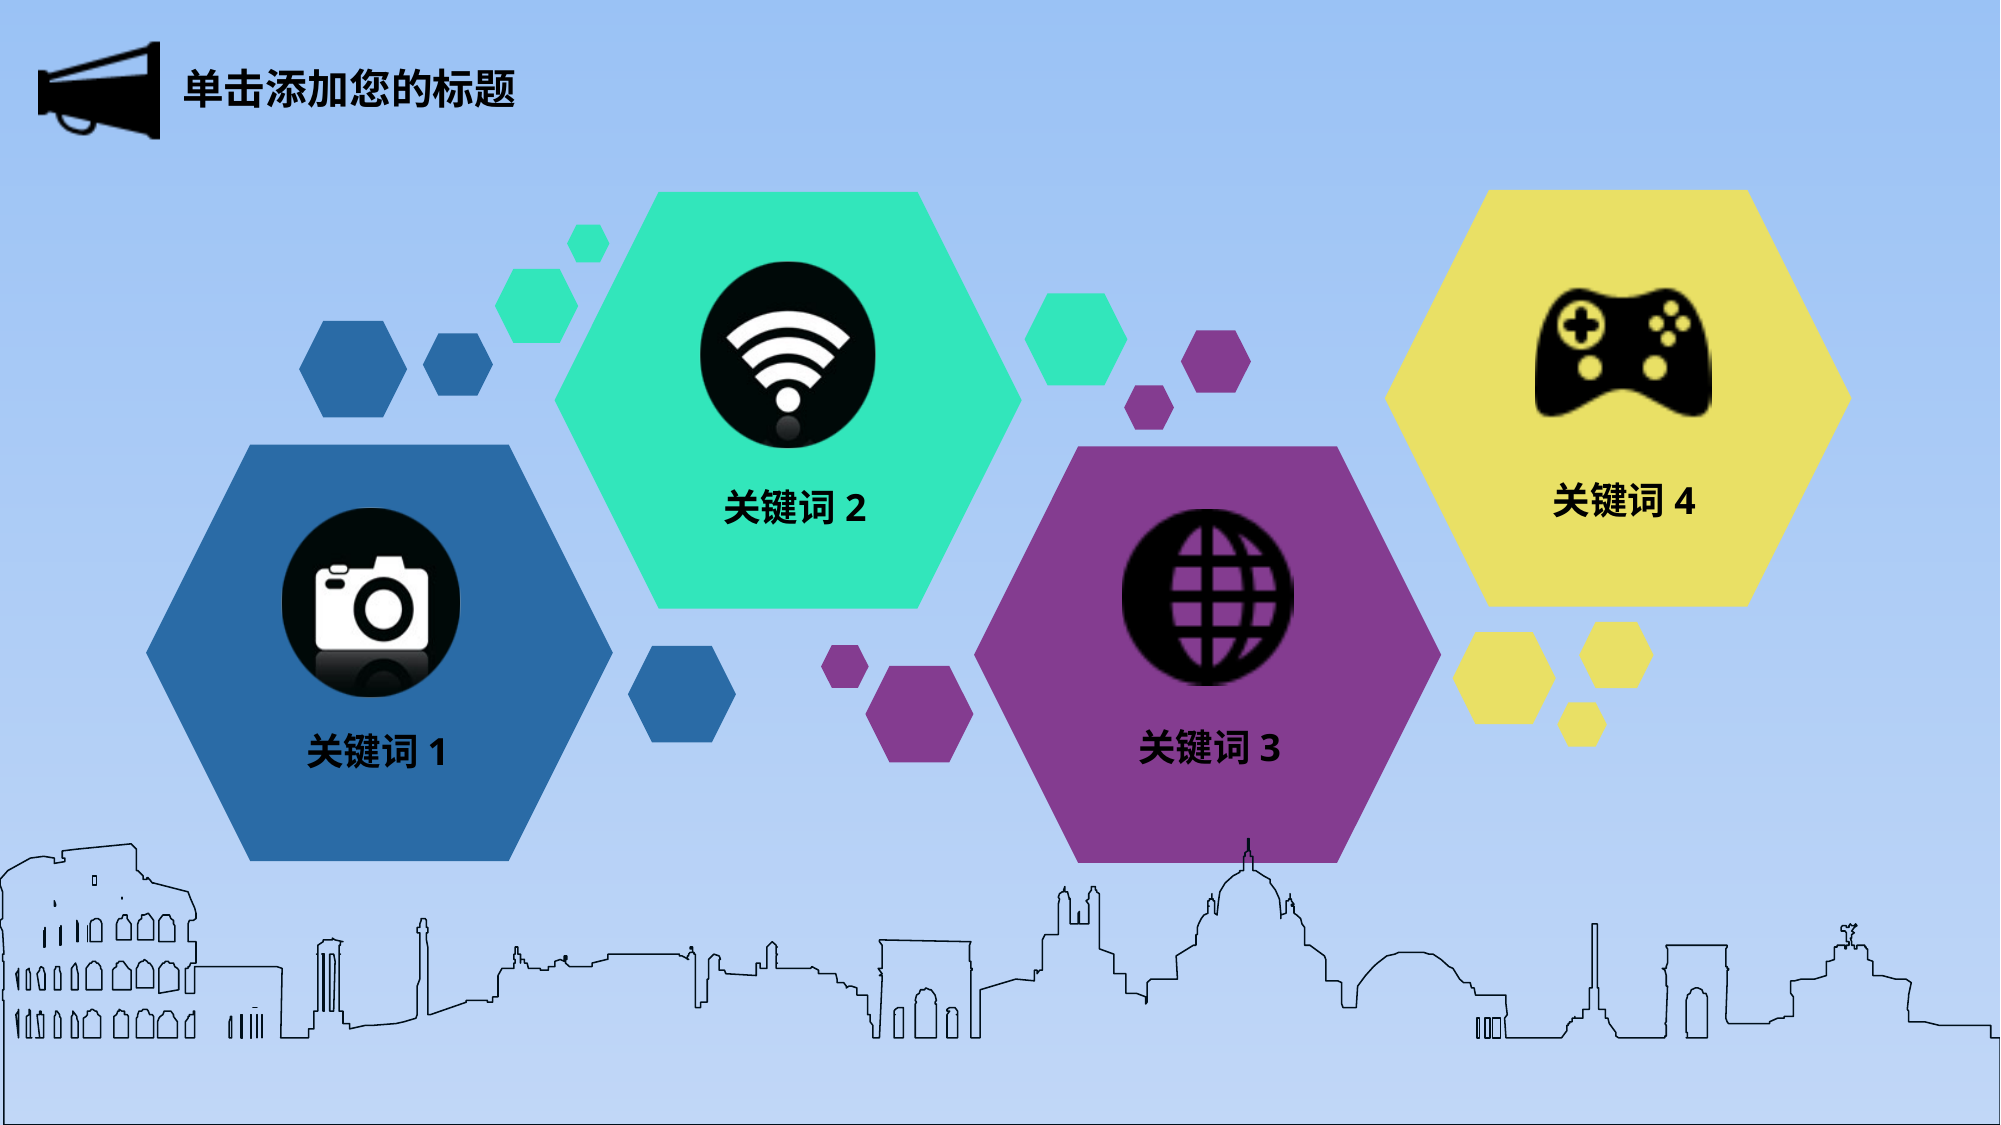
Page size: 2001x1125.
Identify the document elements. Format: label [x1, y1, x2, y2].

text_box [145, 155, 1852, 864]
text_box [0, 843, 2000, 1125]
text_box [37, 30, 578, 153]
